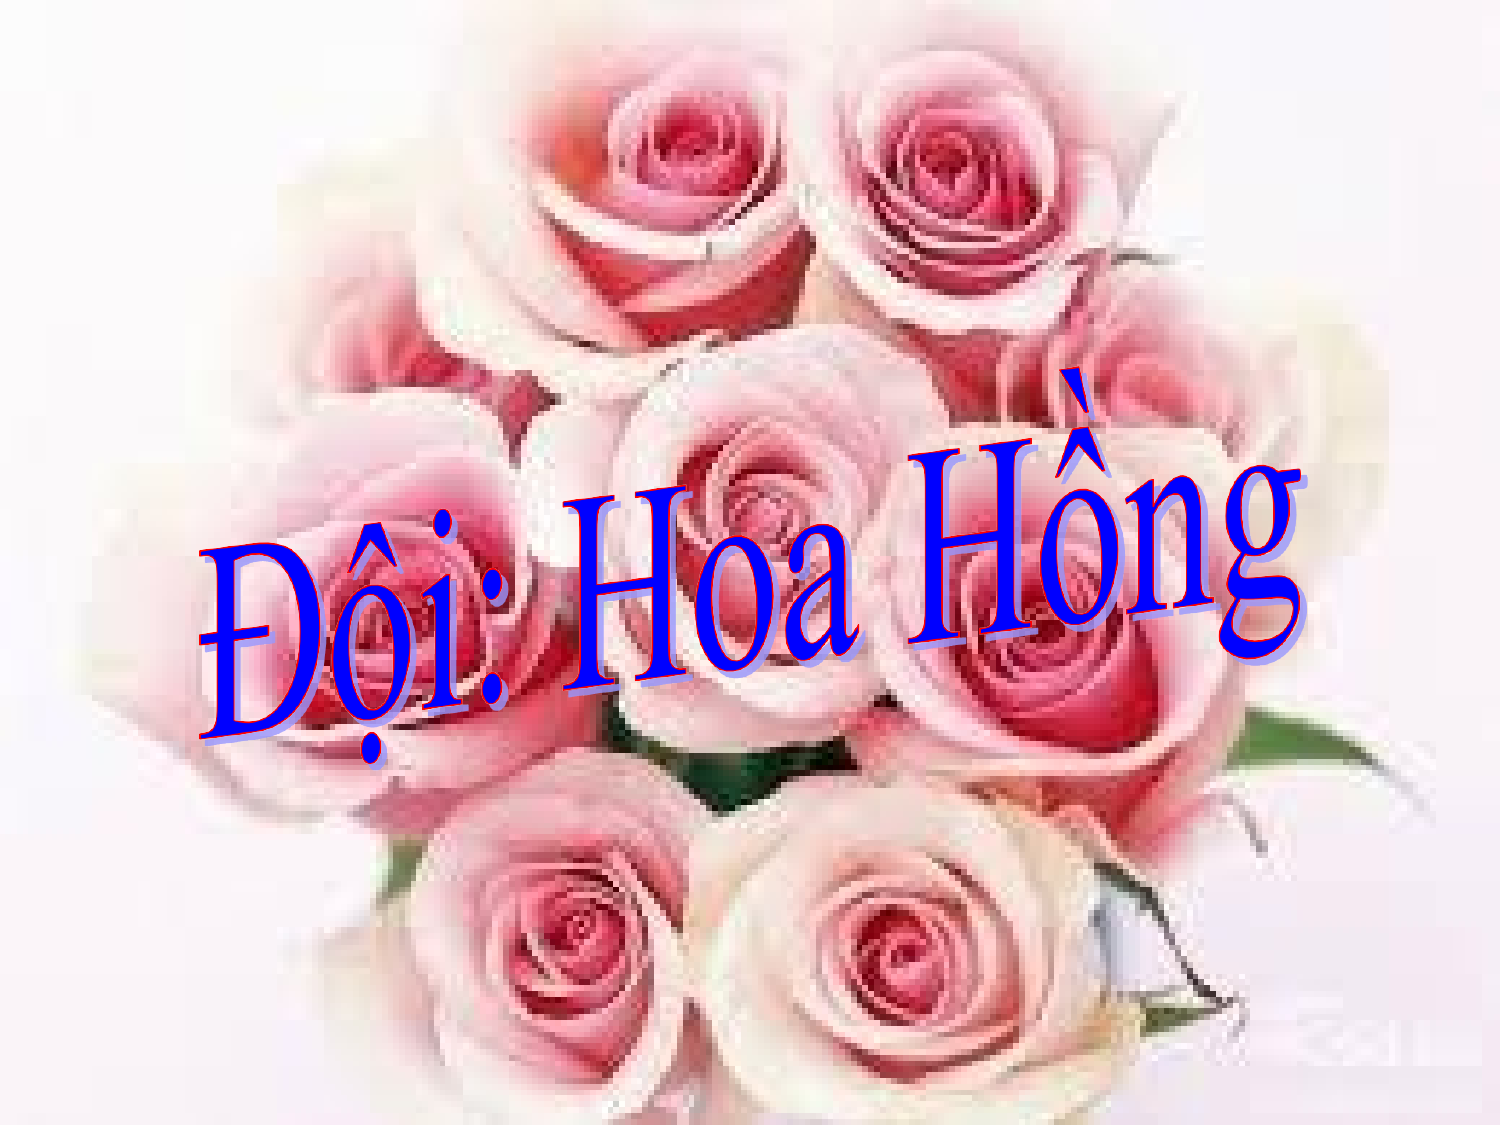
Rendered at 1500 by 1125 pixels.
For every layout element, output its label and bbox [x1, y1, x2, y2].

text_box [0, 0, 1500, 1125]
